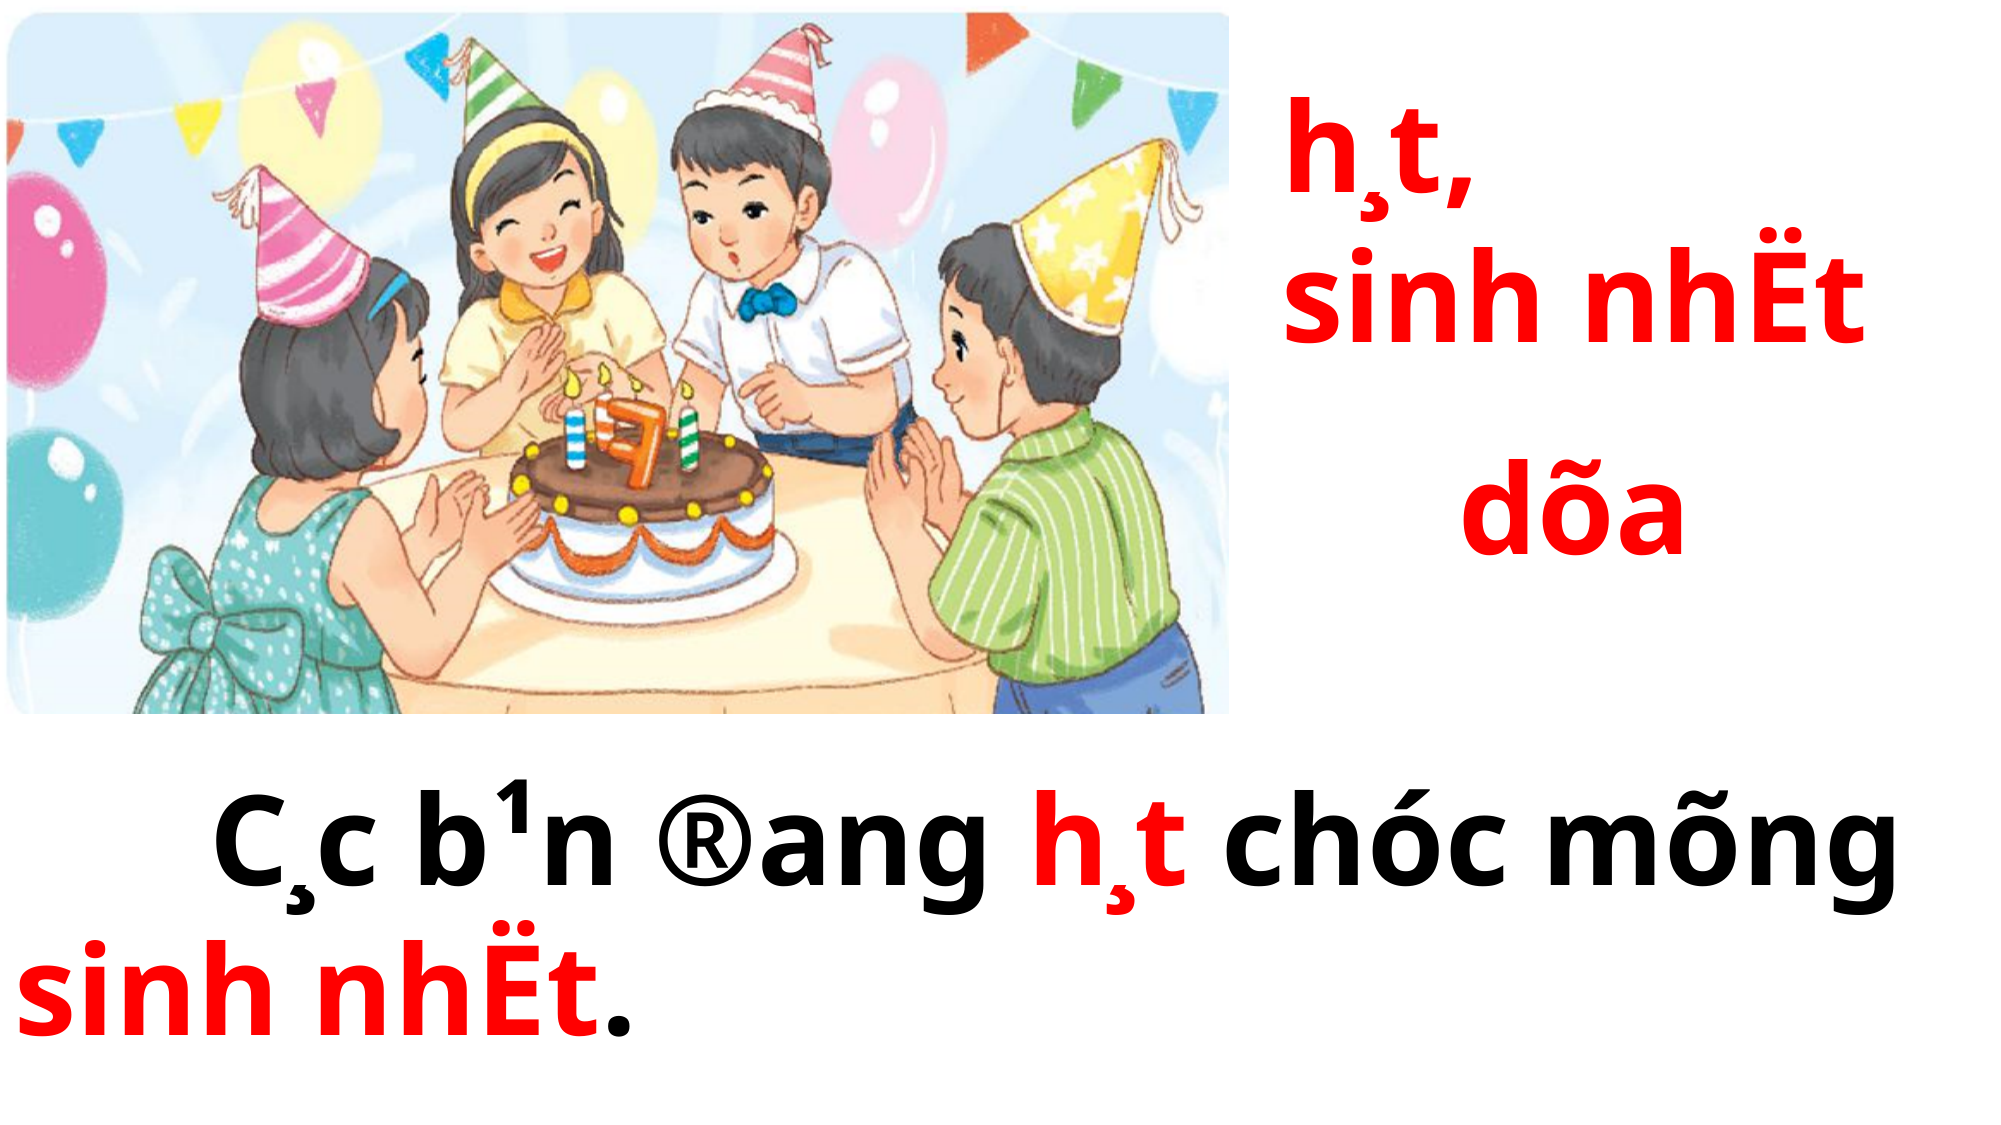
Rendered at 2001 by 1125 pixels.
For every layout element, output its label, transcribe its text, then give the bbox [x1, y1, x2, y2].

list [0, 0, 1229, 714]
text_box C¸c b¹n ®ang h¸t chóc mõng sinh nhËt. [0, 752, 2000, 1068]
text_box dõa [1229, 421, 1936, 587]
text_box h¸t, sinh nhËt [1229, 59, 1936, 375]
